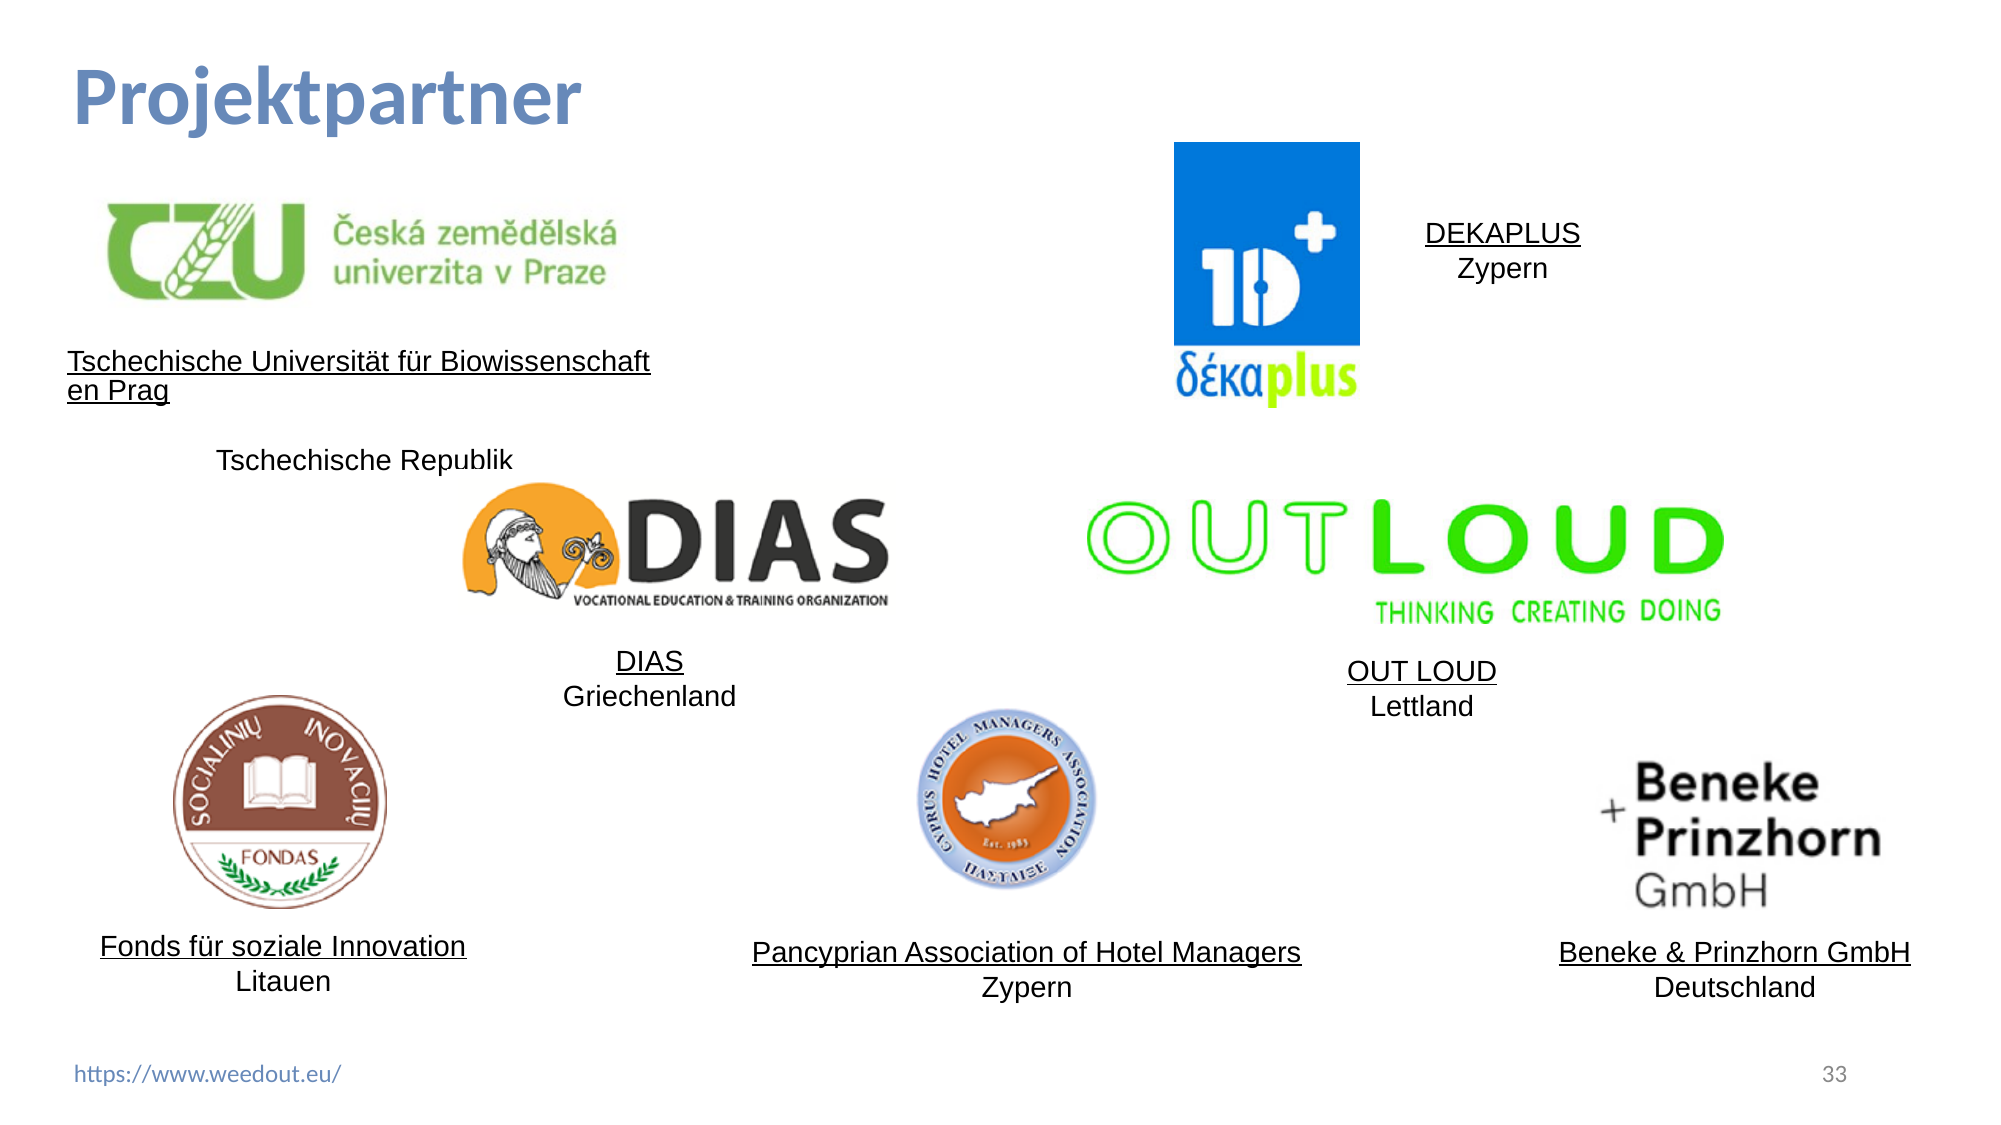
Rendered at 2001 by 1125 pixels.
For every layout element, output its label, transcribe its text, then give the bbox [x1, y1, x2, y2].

picture [90, 191, 631, 308]
text_box DIAS Griechenland [336, 634, 963, 720]
picture [163, 692, 404, 919]
text_box OUT LOUD Lettland [1109, 645, 1735, 731]
text_box DEKAPLUS Zypern [1376, 207, 1816, 292]
text_box Pancyprian Association of Hotel Managers Zypern [714, 925, 1340, 1011]
title Projektpartner [58, 45, 1784, 263]
text_box https://www.weedout.eu/ [58, 1049, 508, 1095]
picture [1155, 129, 1371, 415]
text_box Tschechische Universität für Biowissenschaften Prag Tschechische Republik [52, 334, 678, 455]
picture [896, 703, 1104, 897]
slide_number ‹#› [1412, 1042, 1863, 1103]
picture [1079, 491, 1736, 636]
text_box Fonds für soziale Innovation Litauen [0, 919, 597, 1005]
picture [1579, 749, 1891, 926]
text_box Beneke & Prinzhorn GmbH Deutschland [1422, 925, 2000, 1011]
picture [446, 469, 909, 620]
